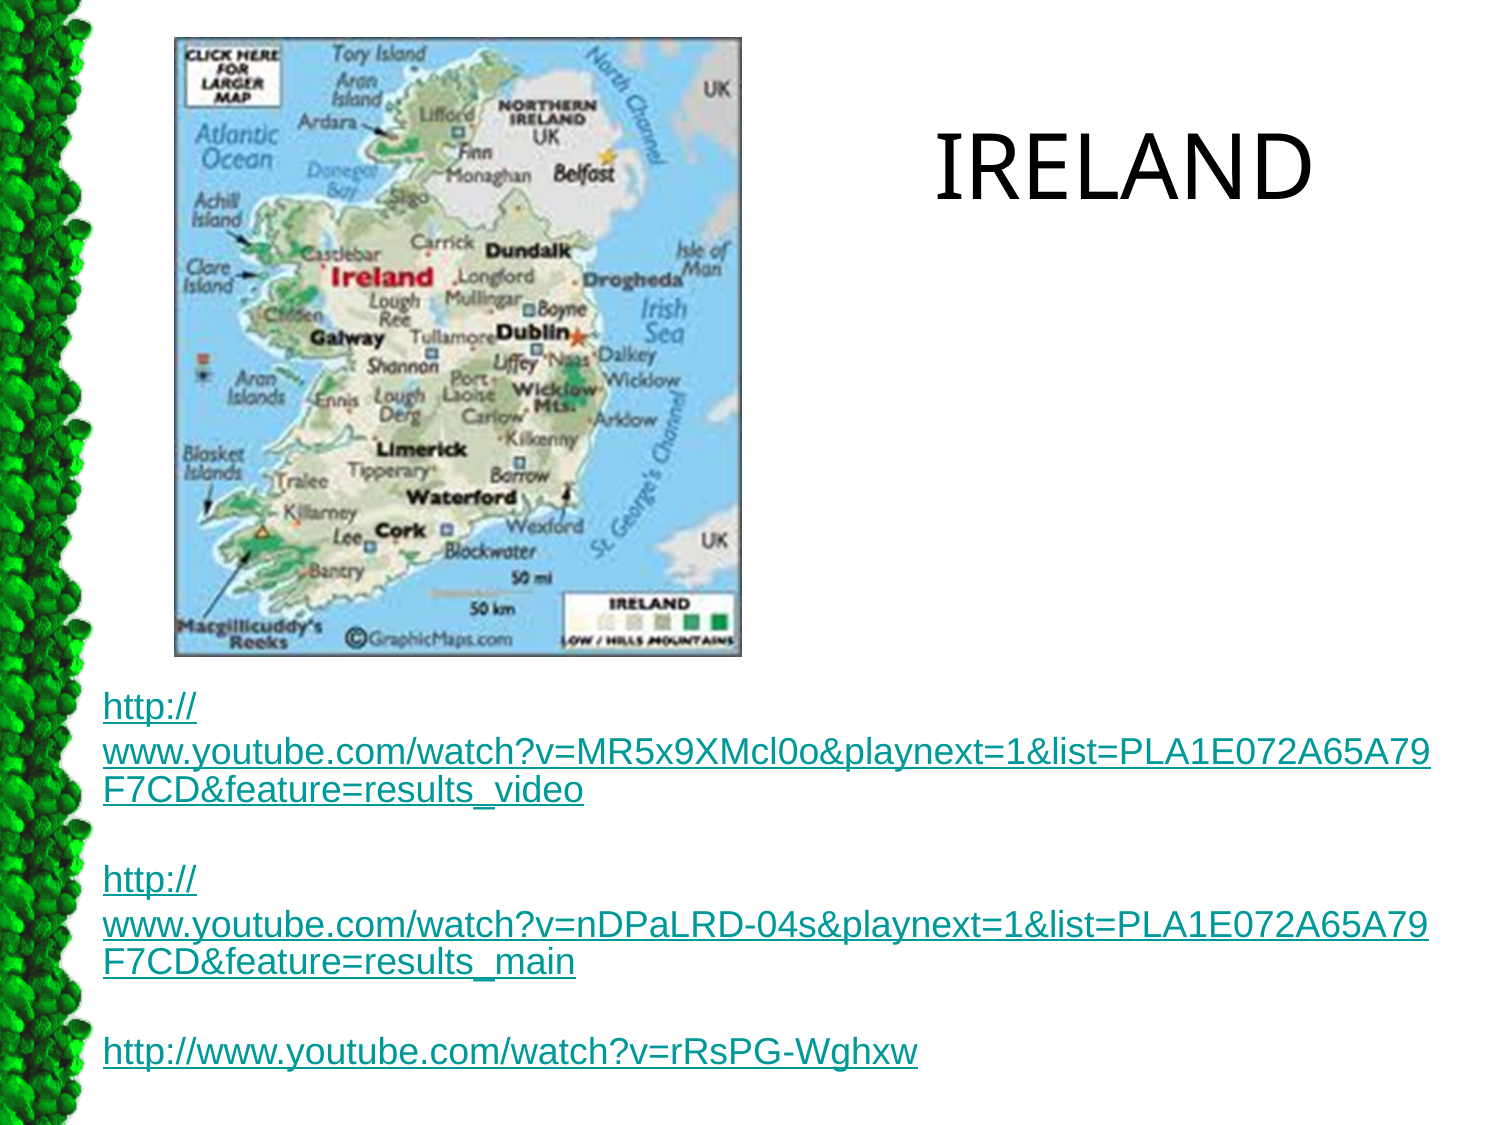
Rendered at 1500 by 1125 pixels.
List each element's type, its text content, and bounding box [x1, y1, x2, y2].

picture [0, 0, 1500, 1125]
text_box http://www.youtube.com/watch?v=MR5x9XMcl0o&playnext=1&list=PLA1E072A65A79F7CD&feature=results_video http://www.youtube.com/watch?v=nDPaLRD-04s&playnext=1&list=PLA1E072A65A79F7CD&feature=results_main http://www.youtube.com/watch?v=rRsPG-Wghxw [87, 674, 1451, 1050]
text_box IRELAND [769, 100, 1482, 226]
